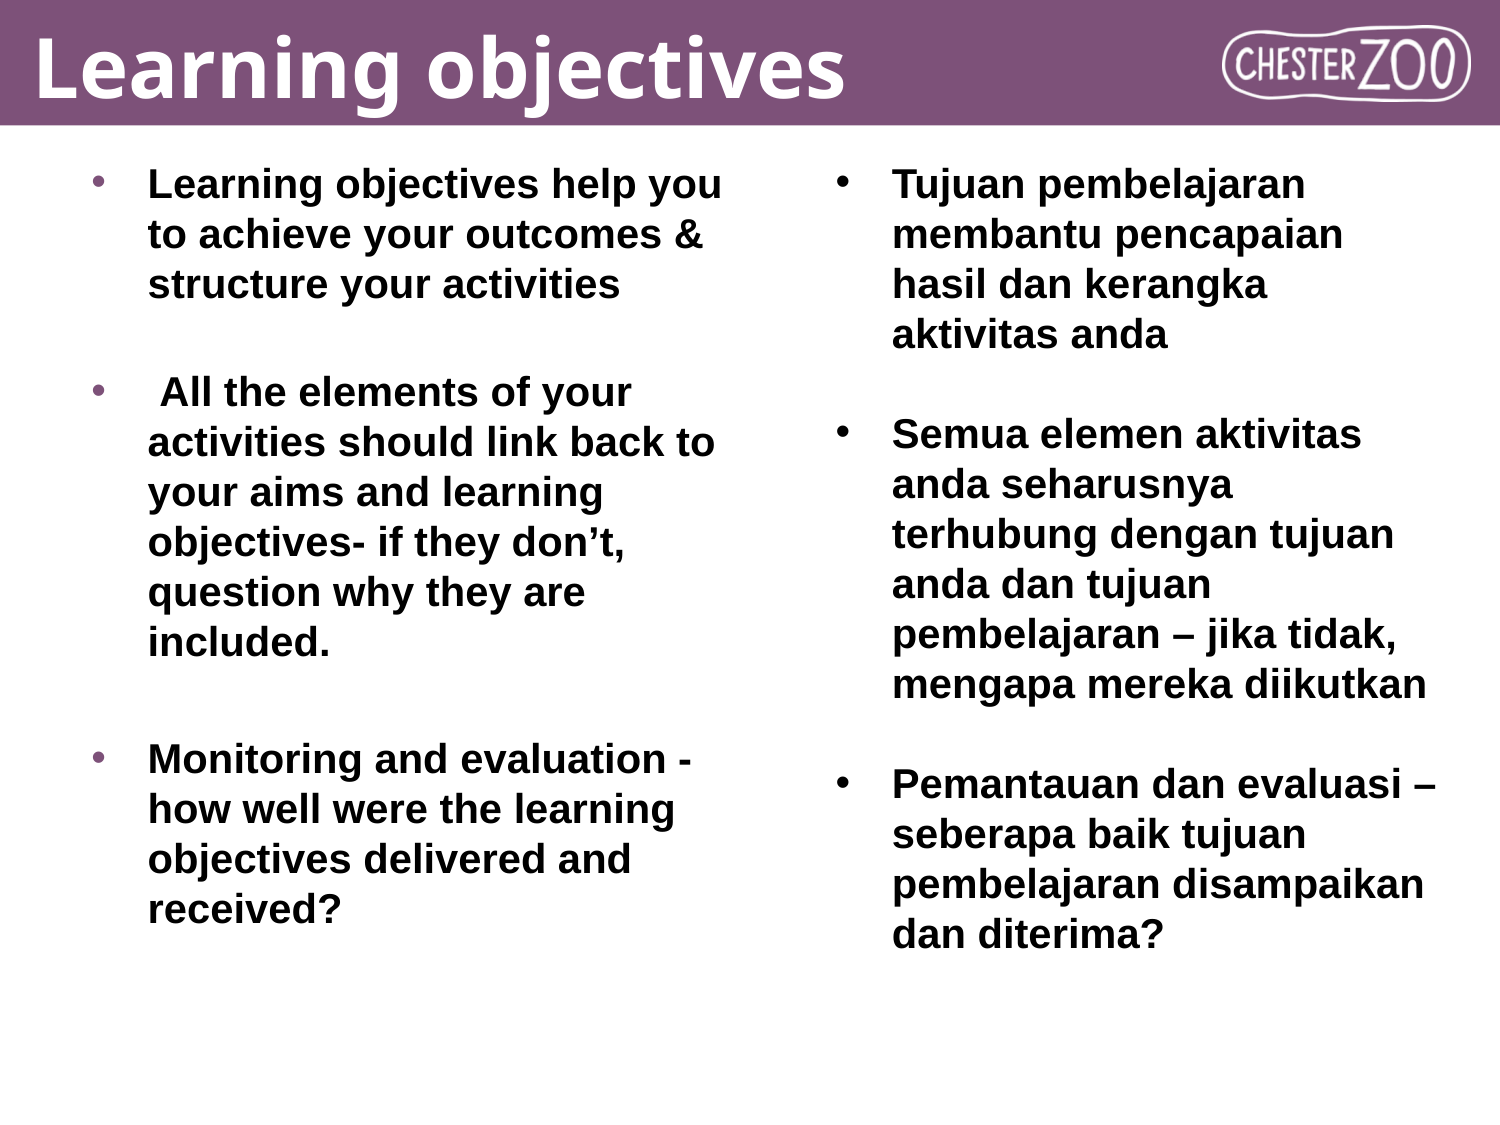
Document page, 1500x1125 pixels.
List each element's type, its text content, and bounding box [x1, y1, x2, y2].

title Learning objectives [17, 7, 1365, 114]
text_box Tujuan pembelajaran membantu pencapaian hasil dan kerangka aktivitas anda Semua elemen aktivitas anda seharusnya terhubung dengan tujuan anda dan tujuan pembelajaran – jika tidak, mengapa mereka diikutkan Pemantauan dan evaluasi – seberapa baik tujuan pembelajaran disampaikan dan diterima? [820, 149, 1459, 1015]
list Learning objectives help you to achieve your outcomes & structure your activities All the elements of your activities should link back to your aims and learning objectives- if they don’t, question why they are included. Monitoring and evaluation - how well were the learning objectives delivered and received? [76, 149, 739, 905]
picture [1365, 25, 1471, 102]
